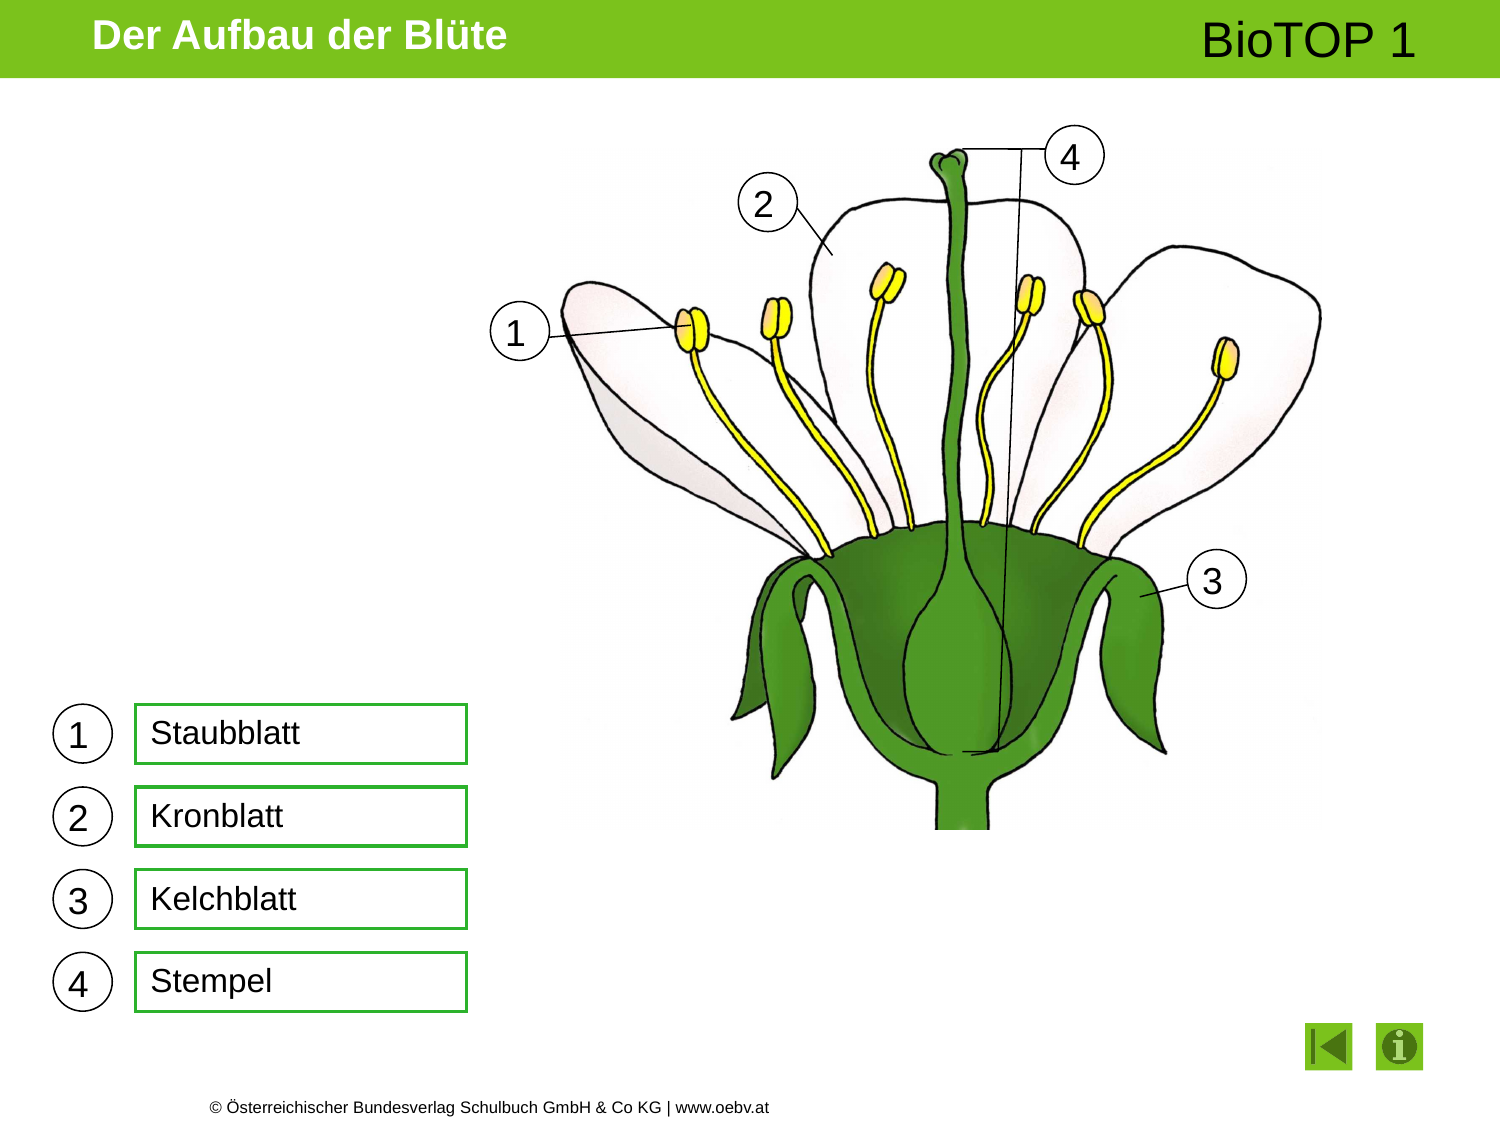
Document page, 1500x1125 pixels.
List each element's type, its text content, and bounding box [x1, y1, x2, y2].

picture [1247, 148, 1322, 830]
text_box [52, 125, 1247, 1013]
title Der Aufbau der Blüte [76, 0, 1117, 87]
